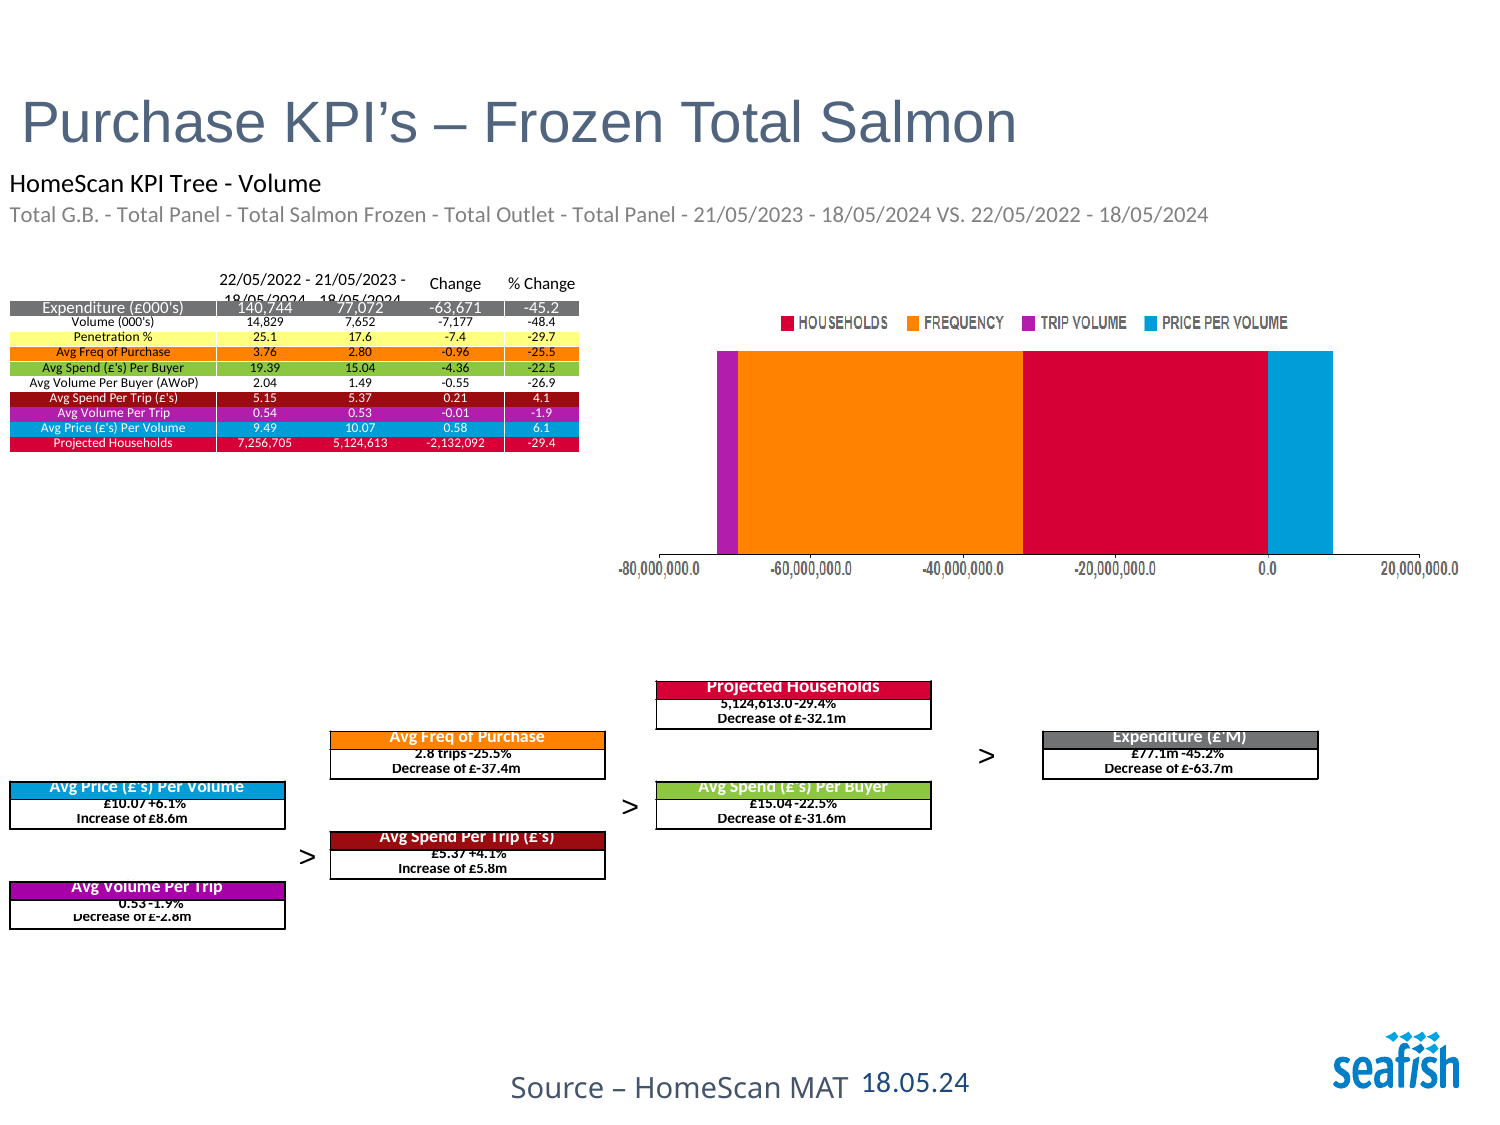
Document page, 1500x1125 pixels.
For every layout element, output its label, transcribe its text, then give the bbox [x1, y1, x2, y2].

picture [0, 119, 1500, 965]
text_box Source – HomeScan MAT [6, 1061, 864, 1112]
text_box Purchase KPI’s – Frozen Total Salmon [6, 76, 1034, 119]
picture [734, 1067, 1096, 1108]
